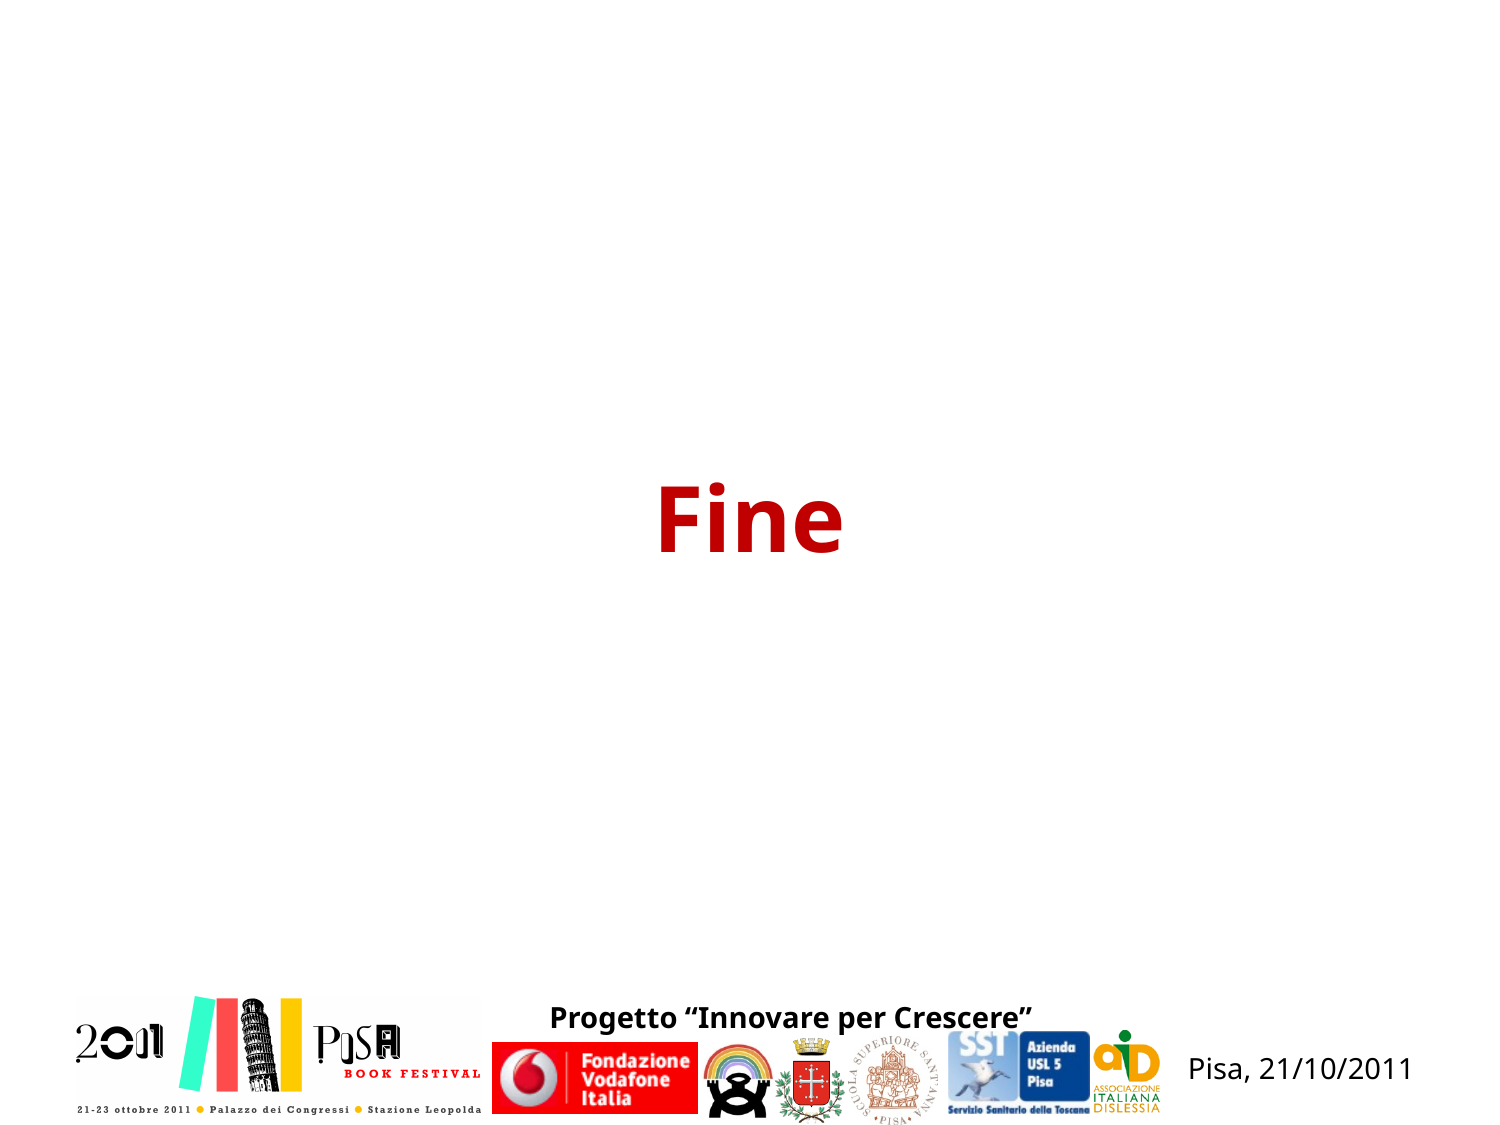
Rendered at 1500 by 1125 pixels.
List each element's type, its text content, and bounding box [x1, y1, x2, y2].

picture [701, 1036, 846, 1125]
picture [1093, 1030, 1161, 1114]
picture [948, 1031, 1090, 1114]
title Fine [75, 421, 1425, 610]
picture [492, 1042, 698, 1114]
picture [76, 996, 481, 1115]
picture [848, 1036, 938, 1125]
